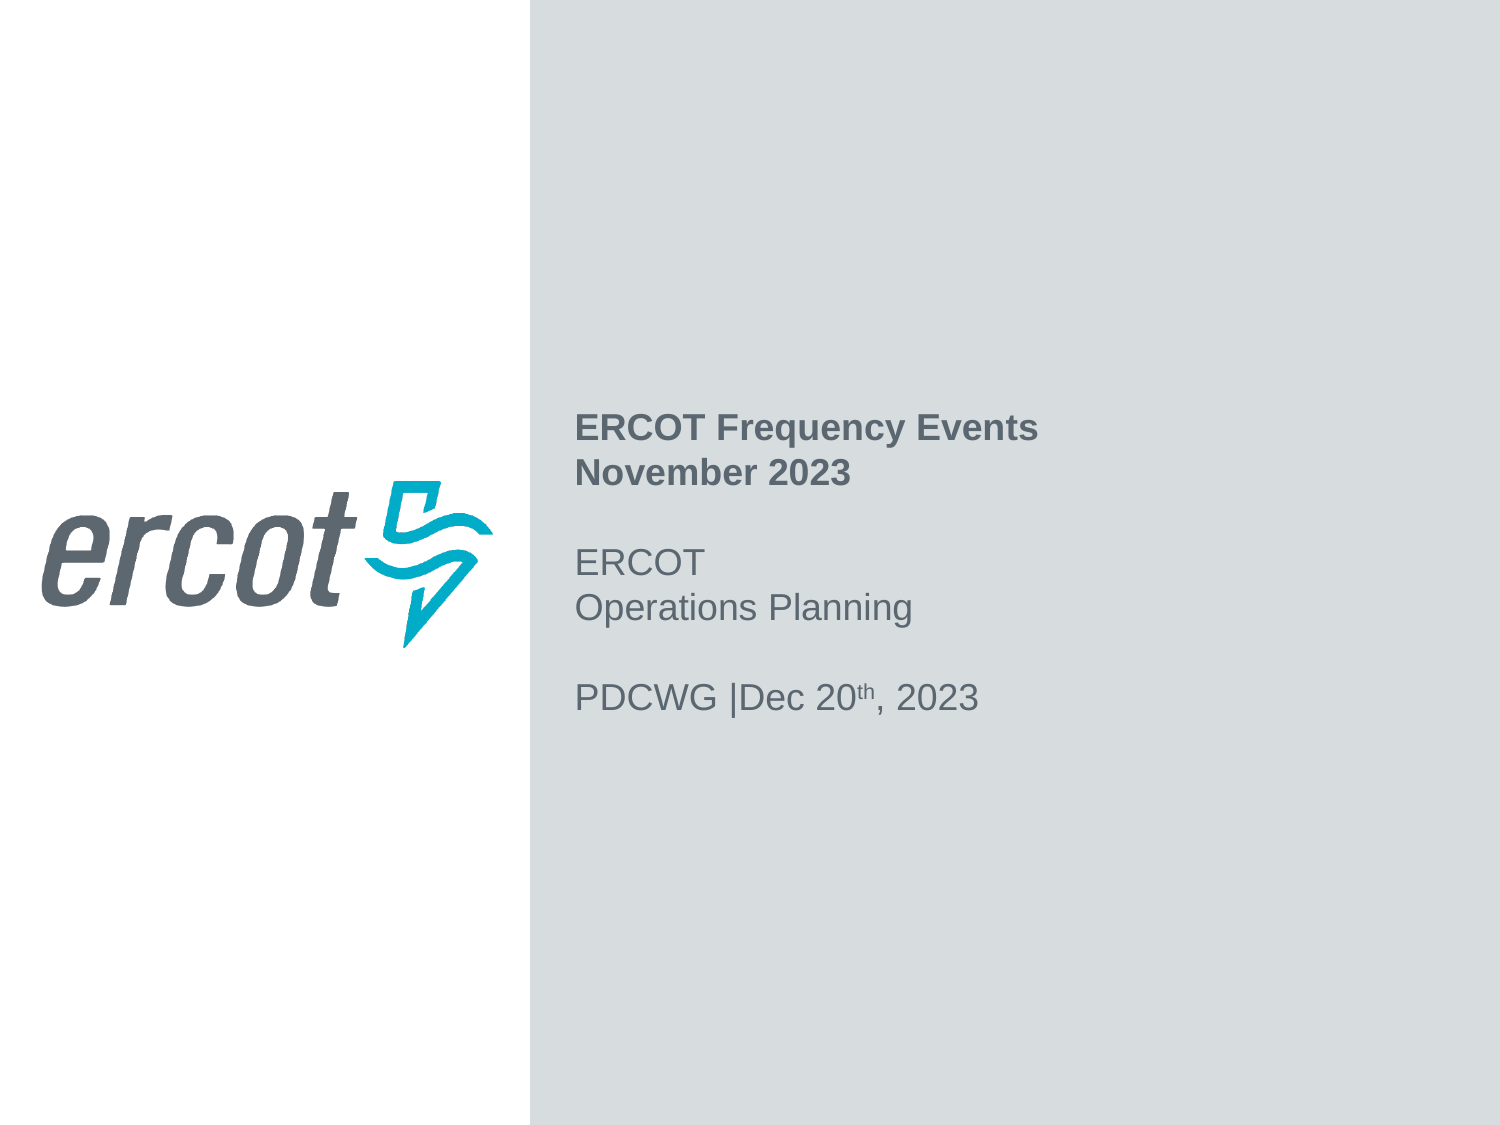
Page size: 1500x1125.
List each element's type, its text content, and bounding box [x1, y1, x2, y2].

text_box ERCOT Frequency Events November 2023 ERCOT Operations Planning PDCWG |Dec 20th, 2023 [559, 395, 1486, 726]
picture [32, 471, 501, 654]
